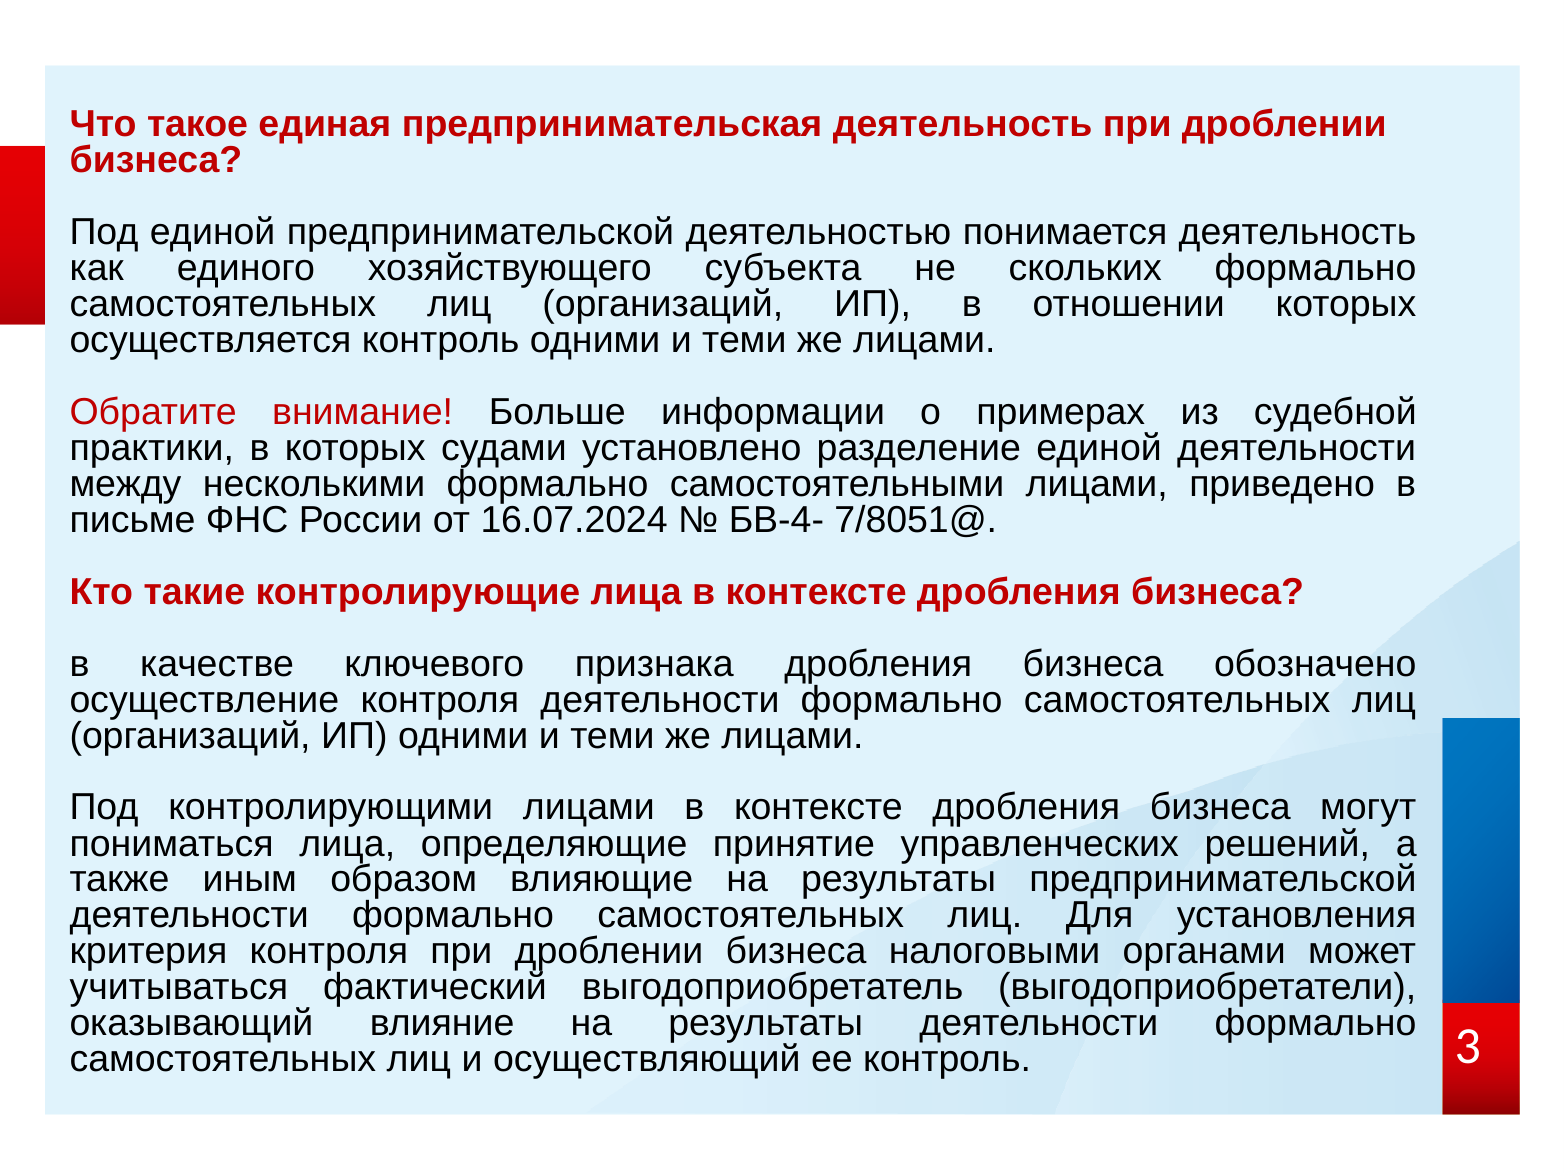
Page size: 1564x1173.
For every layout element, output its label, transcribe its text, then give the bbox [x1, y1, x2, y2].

text_box [38, 66, 49, 1108]
text_box [1437, 66, 1524, 1108]
picture [0, 0, 1564, 1173]
text_box Что такое единая предпринимательская деятельность при дроблении бизнеса? Под единой предпринимательской деятельностью понимается деятельность как единого хозяйствующего субъекта не скольких формально самостоятельных лиц (организаций, ИП), в отношении которых осуществляется контроль одними и теми же лицами. Обратите внимание! Больше информации о примерах из судебной практики, в которых судами установлено разделение единой деятельности между несколькими формально самостоятельными лицами, приведено в письме ФНС России от 16.07.2024 № БВ-4- 7/8051@. Кто такие контролирующие лица в контексте дробления бизнеса? в качестве ключевого признака дробления бизнеса обозначено осуществление контроля деятельности формально самостоятельных лиц (организаций, ИП) одними и теми же лицами. Под контролирующими лицами в контексте дробления бизнеса могут пониматься лица, определяющие принятие управленческих решений, а также иным образом влияющие на результаты предпринимательской деятельности формально самостоятельных лиц. Для установления критерия контроля при дроблении бизнеса налоговыми органами может учитываться фактический выгодоприобретатель (выгодоприобретатели), оказывающий влияние на результаты деятельности формально самостоятельных лиц и осуществляющий ее контроль. [49, 66, 1437, 1121]
text_box [1437, 1108, 1524, 1120]
